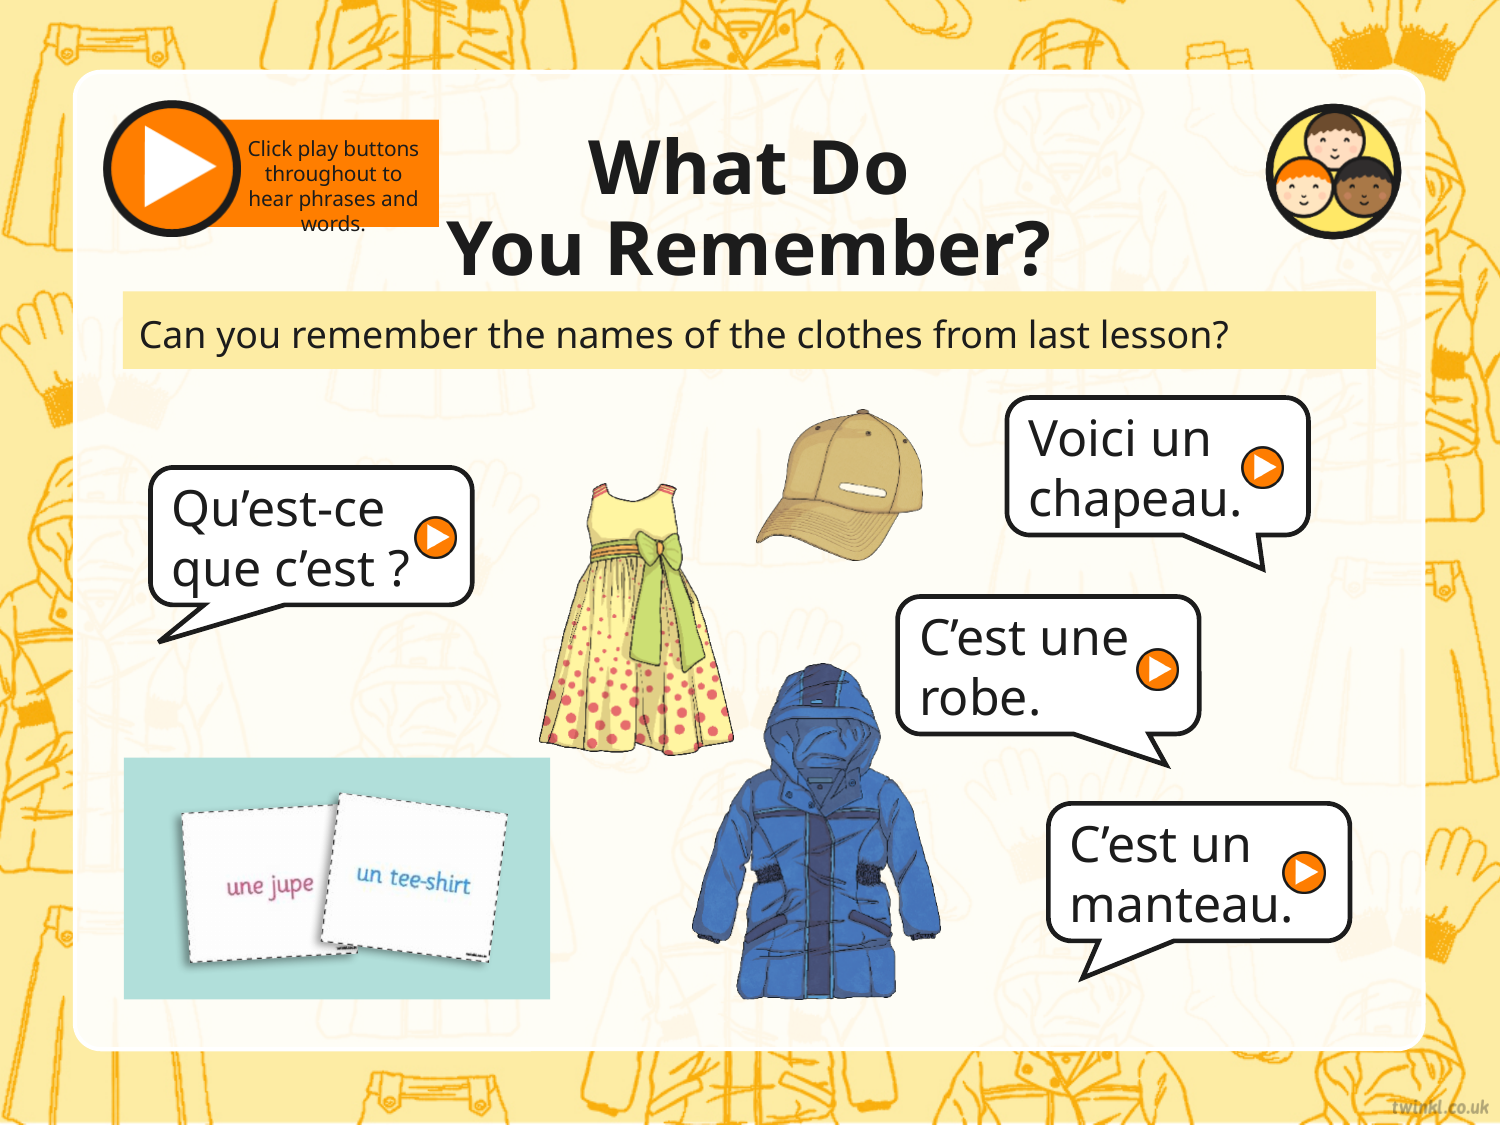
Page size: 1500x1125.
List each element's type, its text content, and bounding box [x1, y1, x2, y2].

text_box [123, 757, 551, 1000]
text_box Qu’est-ce que c’est ? [149, 466, 474, 644]
title What Do You Remember? [73, 78, 1426, 343]
picture [0, 0, 1500, 1125]
text_box C’est une robe. [896, 595, 1201, 767]
text_box Voici un chapeau. [1005, 396, 1310, 571]
text_box [241, 118, 440, 228]
text_box Click play buttons throughout to hear phrases and words. [227, 127, 439, 243]
text_box Can you remember the names of the clothes from last lesson? [123, 304, 1326, 364]
text_box C’est un manteau. [1047, 802, 1351, 980]
text_box [122, 343, 1377, 370]
